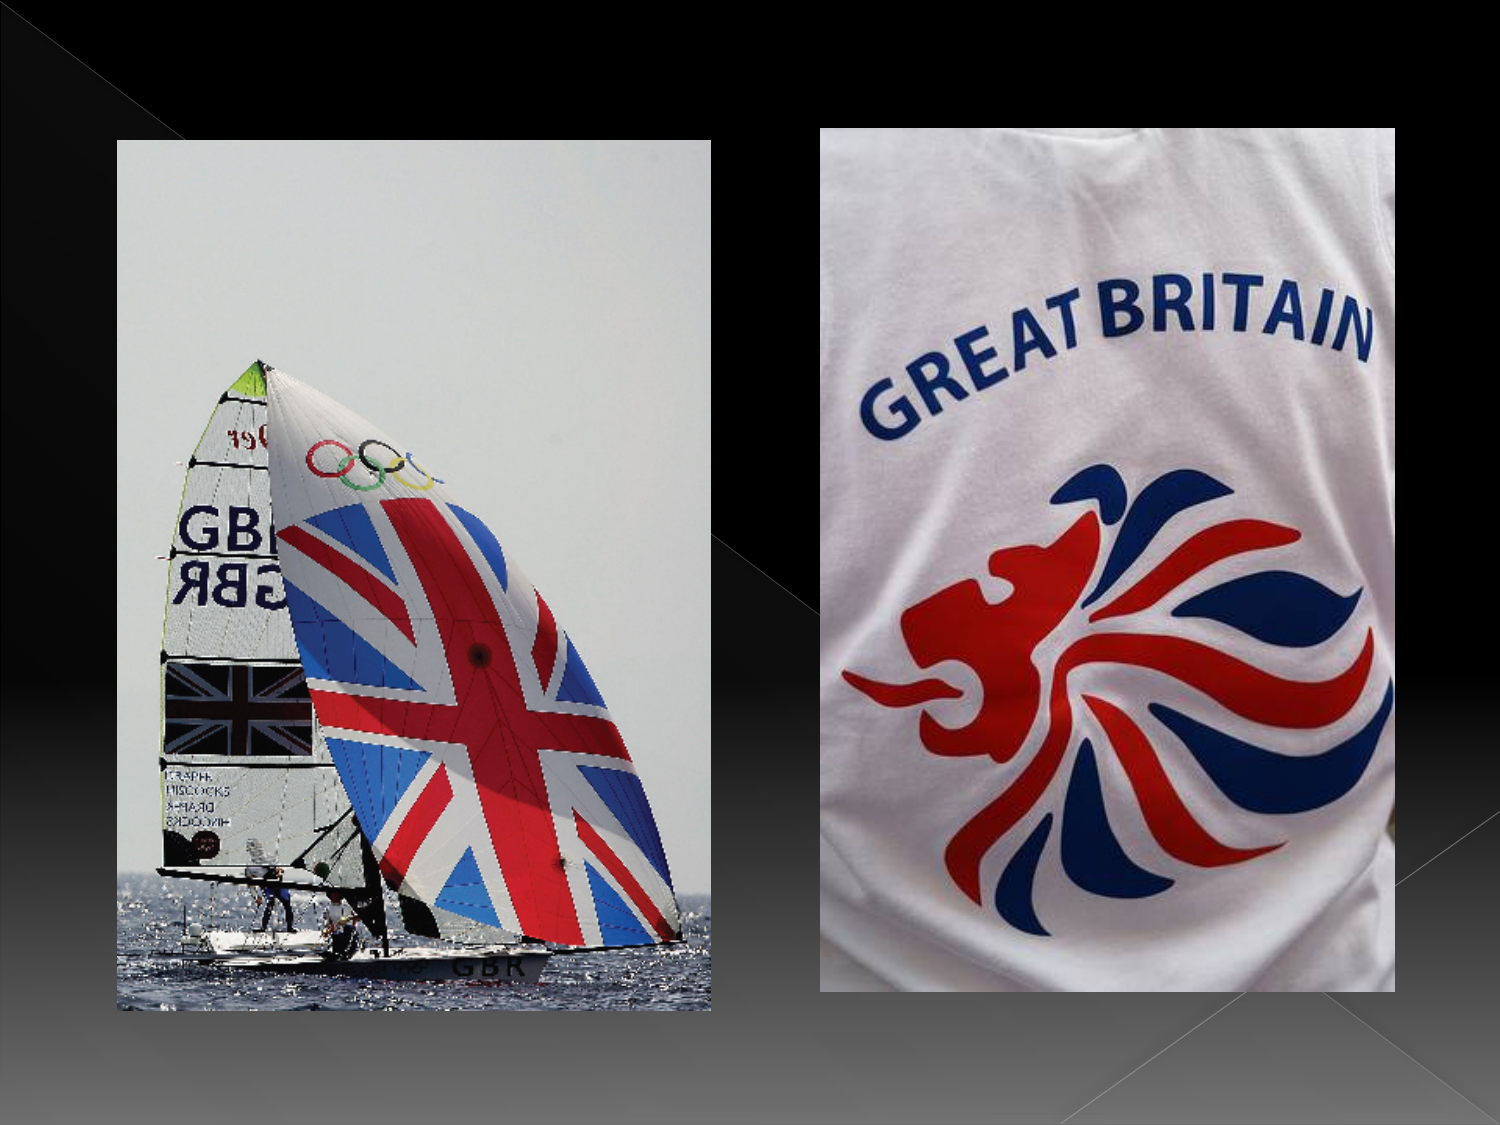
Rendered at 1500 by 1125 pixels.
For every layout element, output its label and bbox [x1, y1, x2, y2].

picture [820, 128, 1395, 992]
picture [116, 140, 712, 1012]
